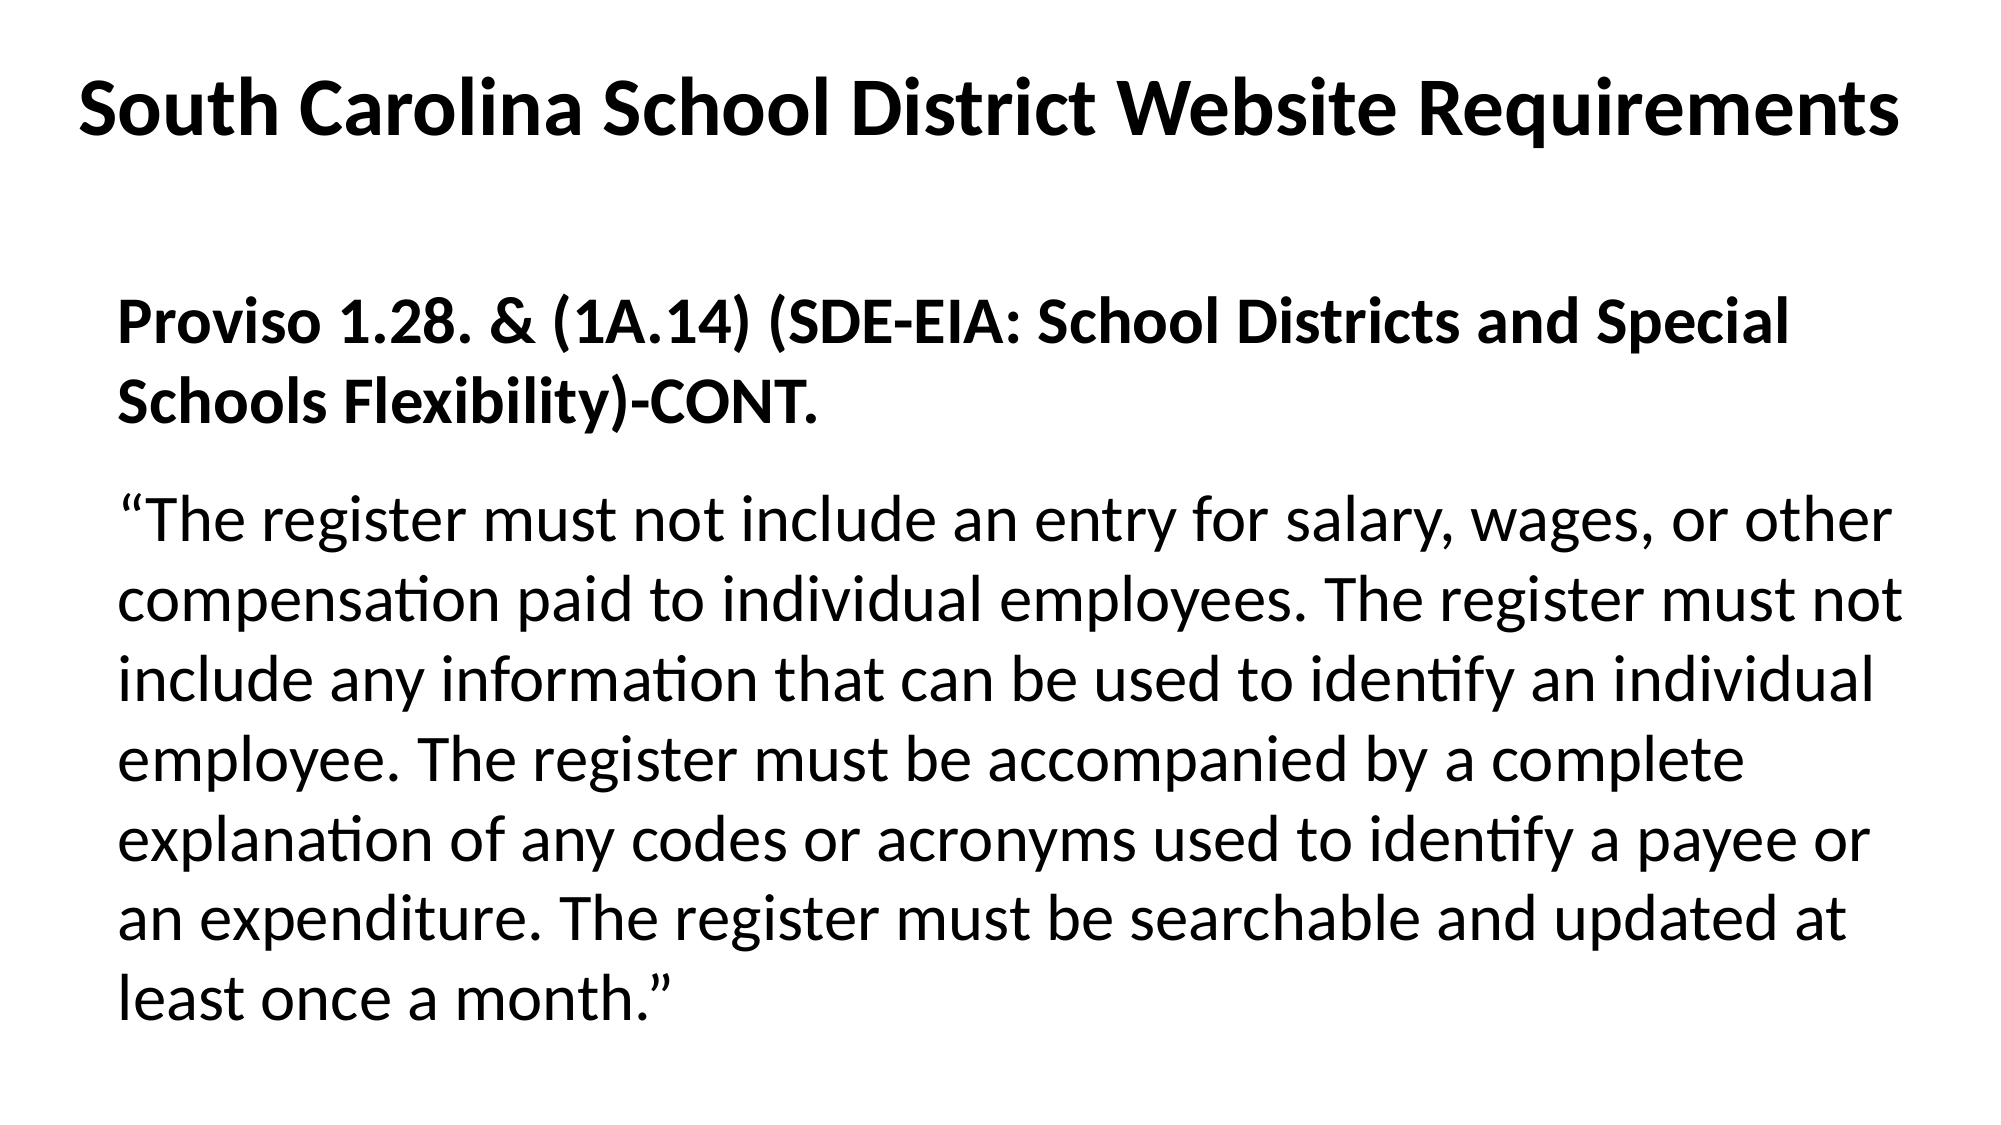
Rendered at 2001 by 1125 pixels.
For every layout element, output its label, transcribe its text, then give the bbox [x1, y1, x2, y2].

title South Carolina School District Website Requirements [0, 0, 2000, 218]
list Proviso 1.28. & (1A.14) (SDE-EIA: School Districts and Special Schools Flexibility)-CONT. “The register must not include an entry for salary, wages, or other compensation paid to individual employees. The register must not include any information that can be used to identify an individual employee. The register must be accompanied by a complete explanation of any codes or acronyms used to identify a payee or an expenditure. The register must be searchable and updated at least once a month.” [102, 262, 1956, 976]
